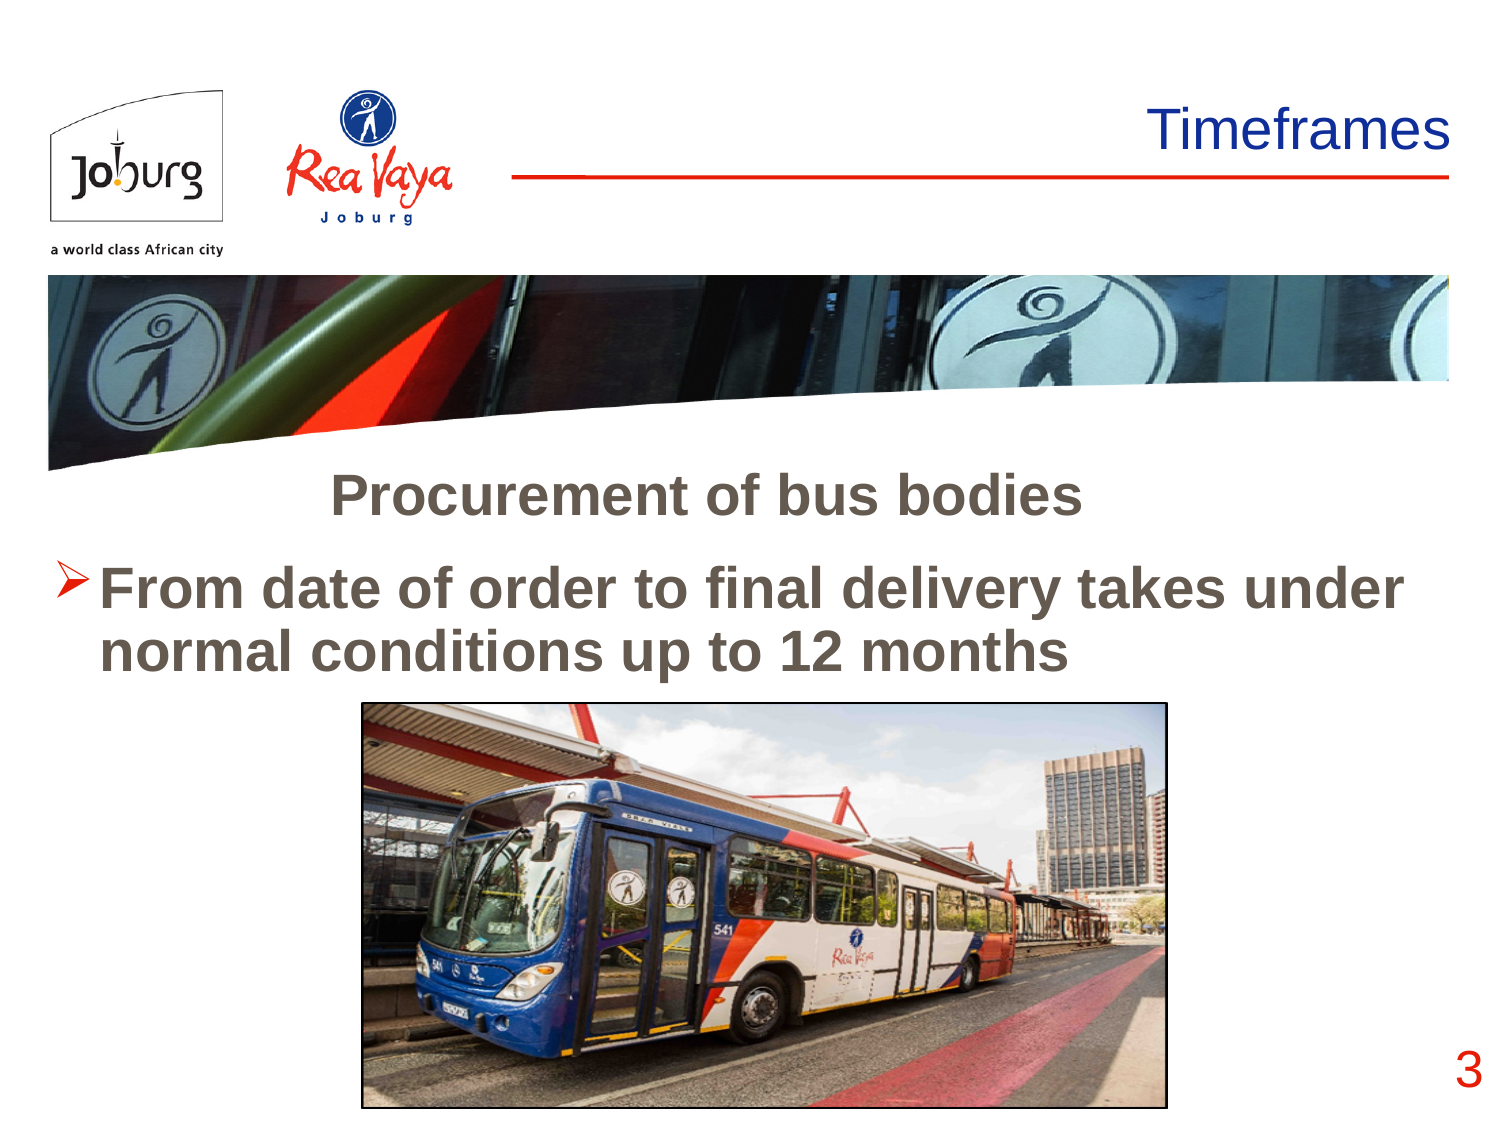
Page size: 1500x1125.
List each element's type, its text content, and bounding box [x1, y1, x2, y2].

picture [361, 702, 1168, 1109]
slide_number 3 [1191, 1028, 1499, 1125]
list Procurement of bus bodies From date of order to final delivery takes under normal conditions up to 12 months [37, 450, 1463, 1017]
title Timeframes [417, 82, 1468, 170]
picture [50, 90, 223, 257]
picture [0, 275, 1500, 477]
picture [281, 85, 457, 229]
